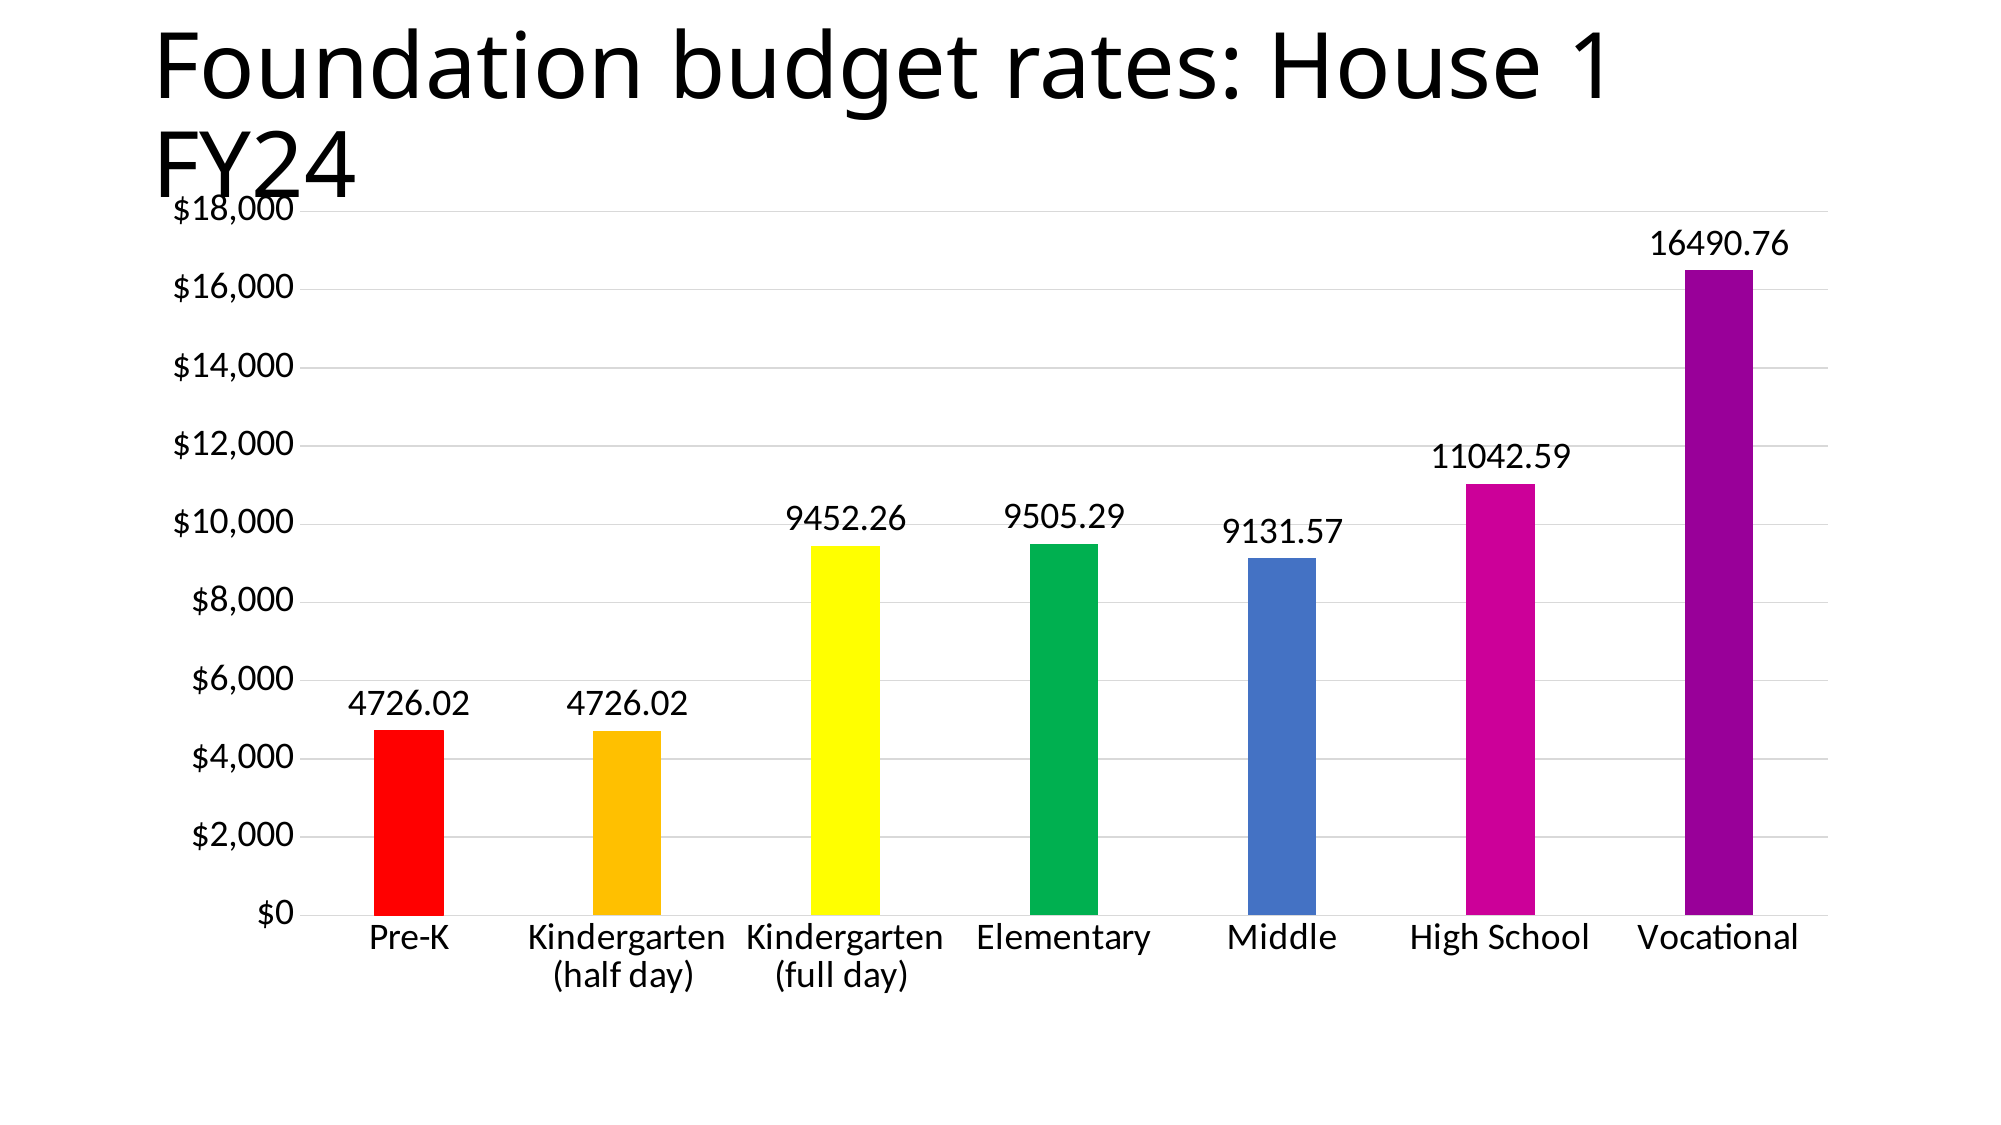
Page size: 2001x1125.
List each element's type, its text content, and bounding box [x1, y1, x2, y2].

title Foundation budget rates: House 1 FY24 [137, 59, 1863, 175]
chart [137, 175, 1863, 1014]
